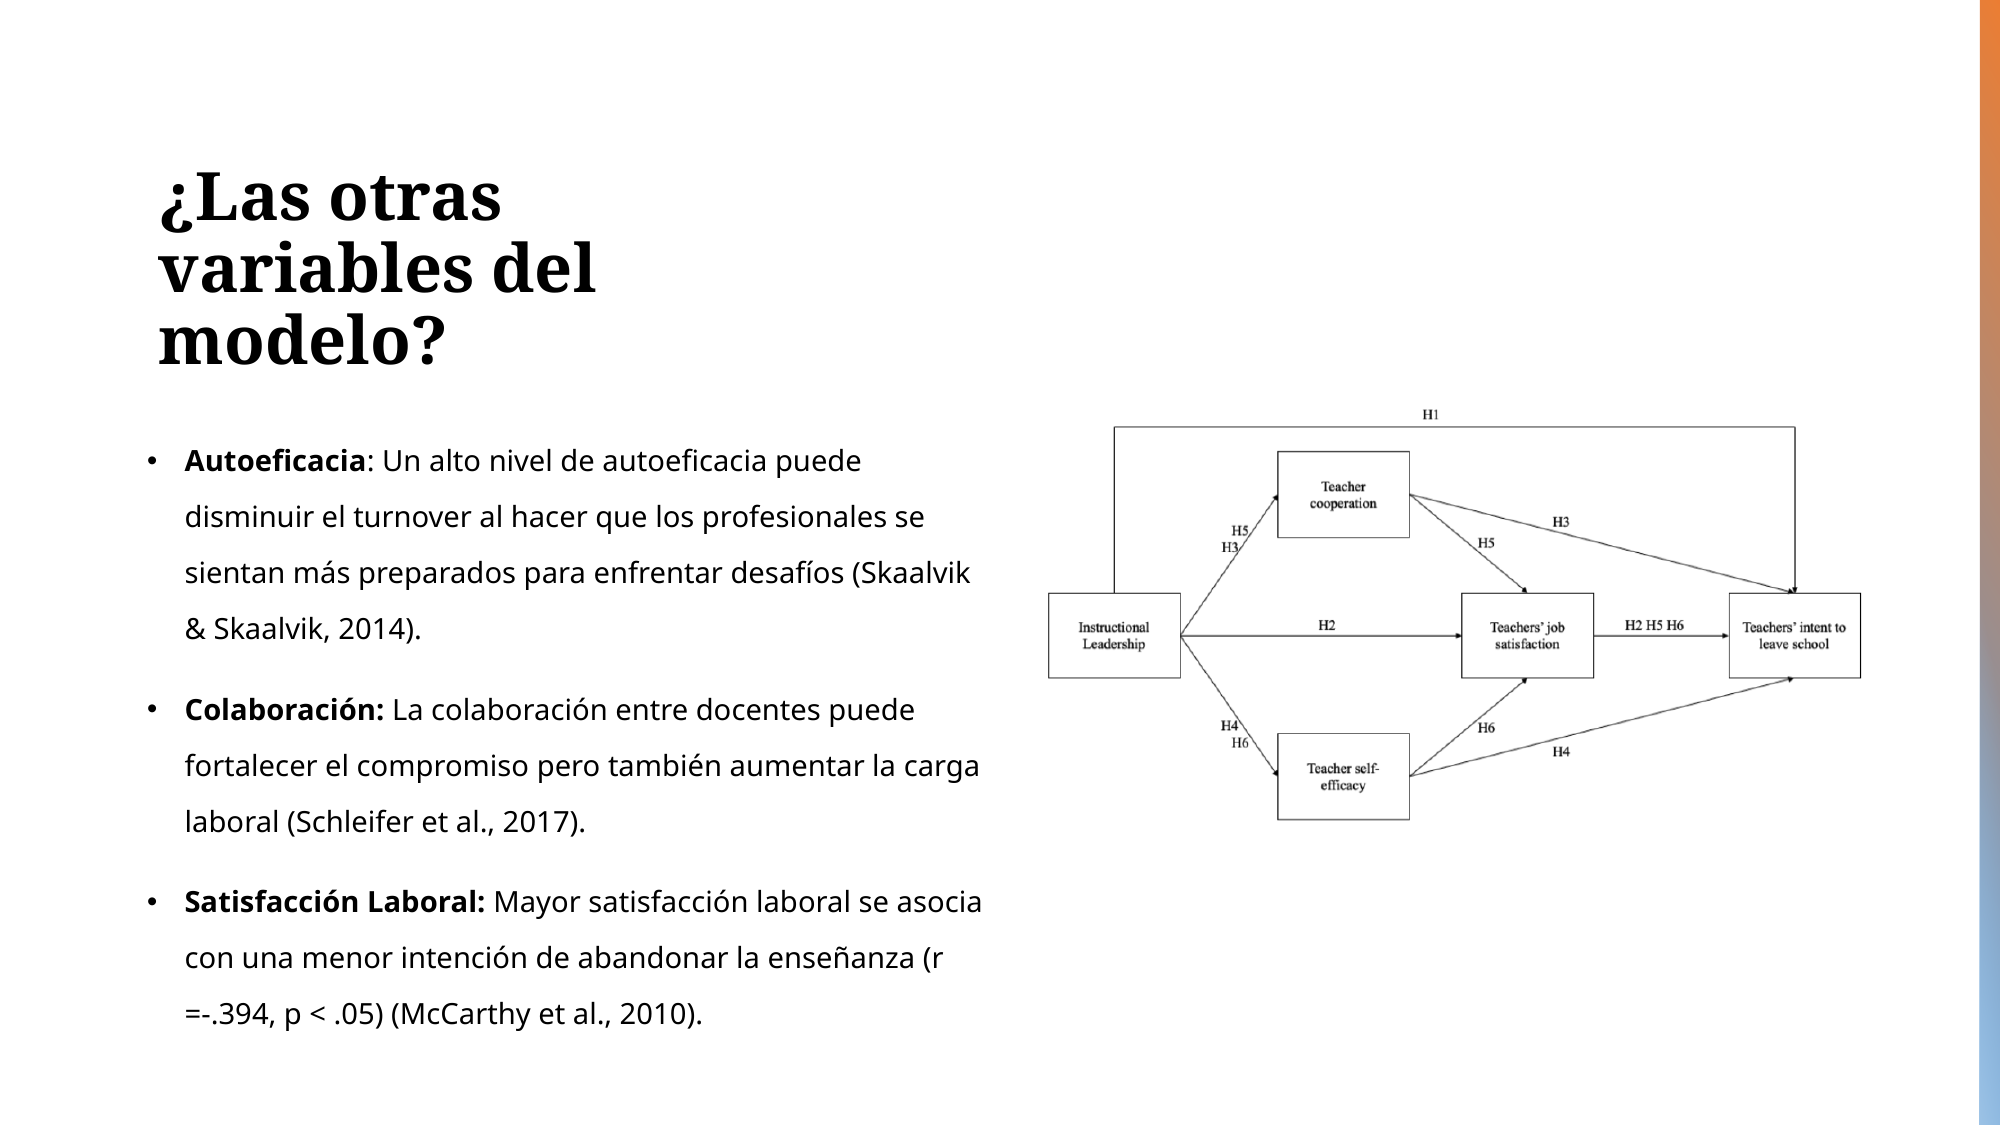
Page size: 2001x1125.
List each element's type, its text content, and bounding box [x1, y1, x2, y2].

text_box Autoeficacia: Un alto nivel de autoeficacia puede disminuir el turnover al hacer que los profesionales se sientan más preparados para enfrentar desafíos (Skaalvik & Skaalvik, 2014). Colaboración: La colaboración entre docentes puede fortalecer el compromiso pero también aumentar la carga laboral (Schleifer et al., 2017). Satisfacción Laboral: Mayor satisfacción laboral se asocia con una menor intención de abandonar la enseñanza (r =-.394, p < .05) (McCarthy et al., 2010). [113, 413, 1002, 1042]
title ¿Las otras variables del modelo? [143, 121, 711, 387]
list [1032, 396, 1887, 852]
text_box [1979, 0, 2000, 1125]
